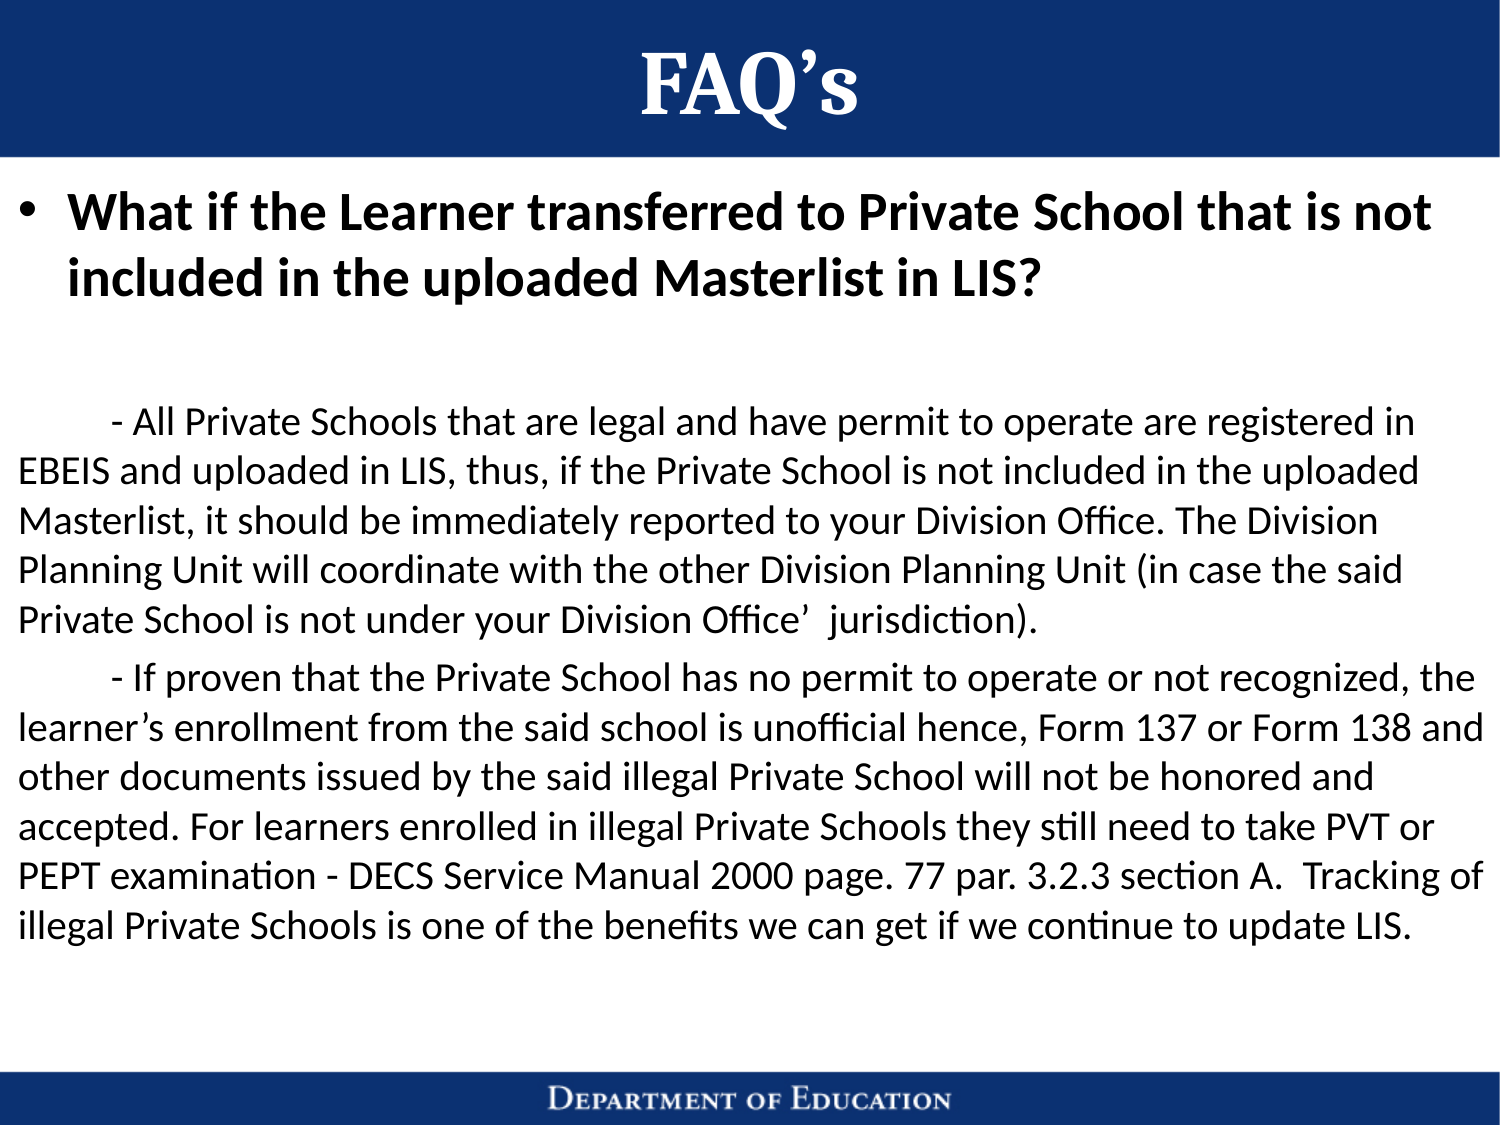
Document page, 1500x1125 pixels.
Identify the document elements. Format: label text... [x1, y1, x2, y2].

list What if the Learner transferred to Private School that is not included in the uploaded Masterlist in LIS? - All Private Schools that are legal and have permit to operate are registered in EBEIS and uploaded in LIS, thus, if the Private School is not included in the uploaded Masterlist, it should be immediately reported to your Division Office. The Division Planning Unit will coordinate with the other Division Planning Unit (in case the said Private School is not under your Division Office’ jurisdiction). - If proven that the Private School has no permit to operate or not recognized, the learner’s enrollment from the said school is unofficial hence, Form 137 or Form 138 and other documents issued by the said illegal Private School will not be honored and accepted. For learners enrolled in illegal Private Schools they still need to take PVT or PEPT examination - DECS Service Manual 2000 page. 77 par. 3.2.3 section A. Tracking of illegal Private Schools is one of the benefits we can get if we continue to update LIS. [2, 167, 1500, 1017]
title FAQ’s [0, 0, 1500, 156]
picture [0, 156, 1500, 1125]
